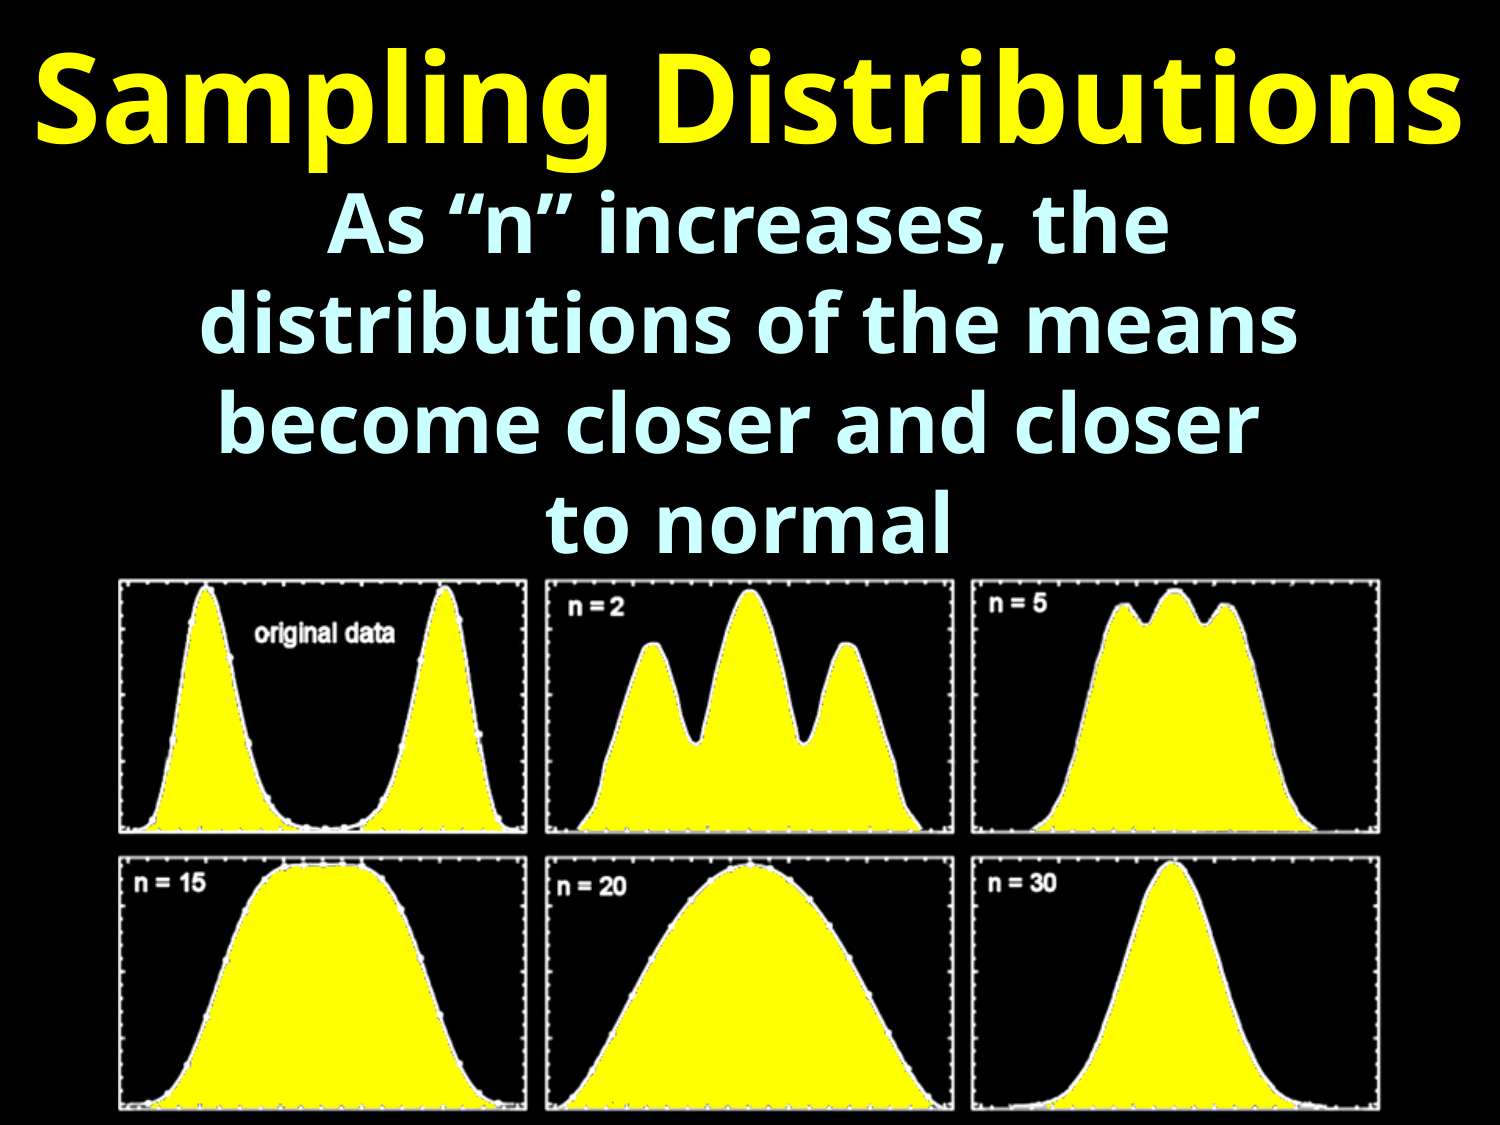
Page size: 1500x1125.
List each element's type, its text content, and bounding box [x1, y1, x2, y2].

title Sampling Distributions [0, 0, 1500, 188]
picture [118, 574, 1382, 1113]
list As “n” increases, the distributions of the means become closer and closer to normal [75, 162, 1425, 1088]
